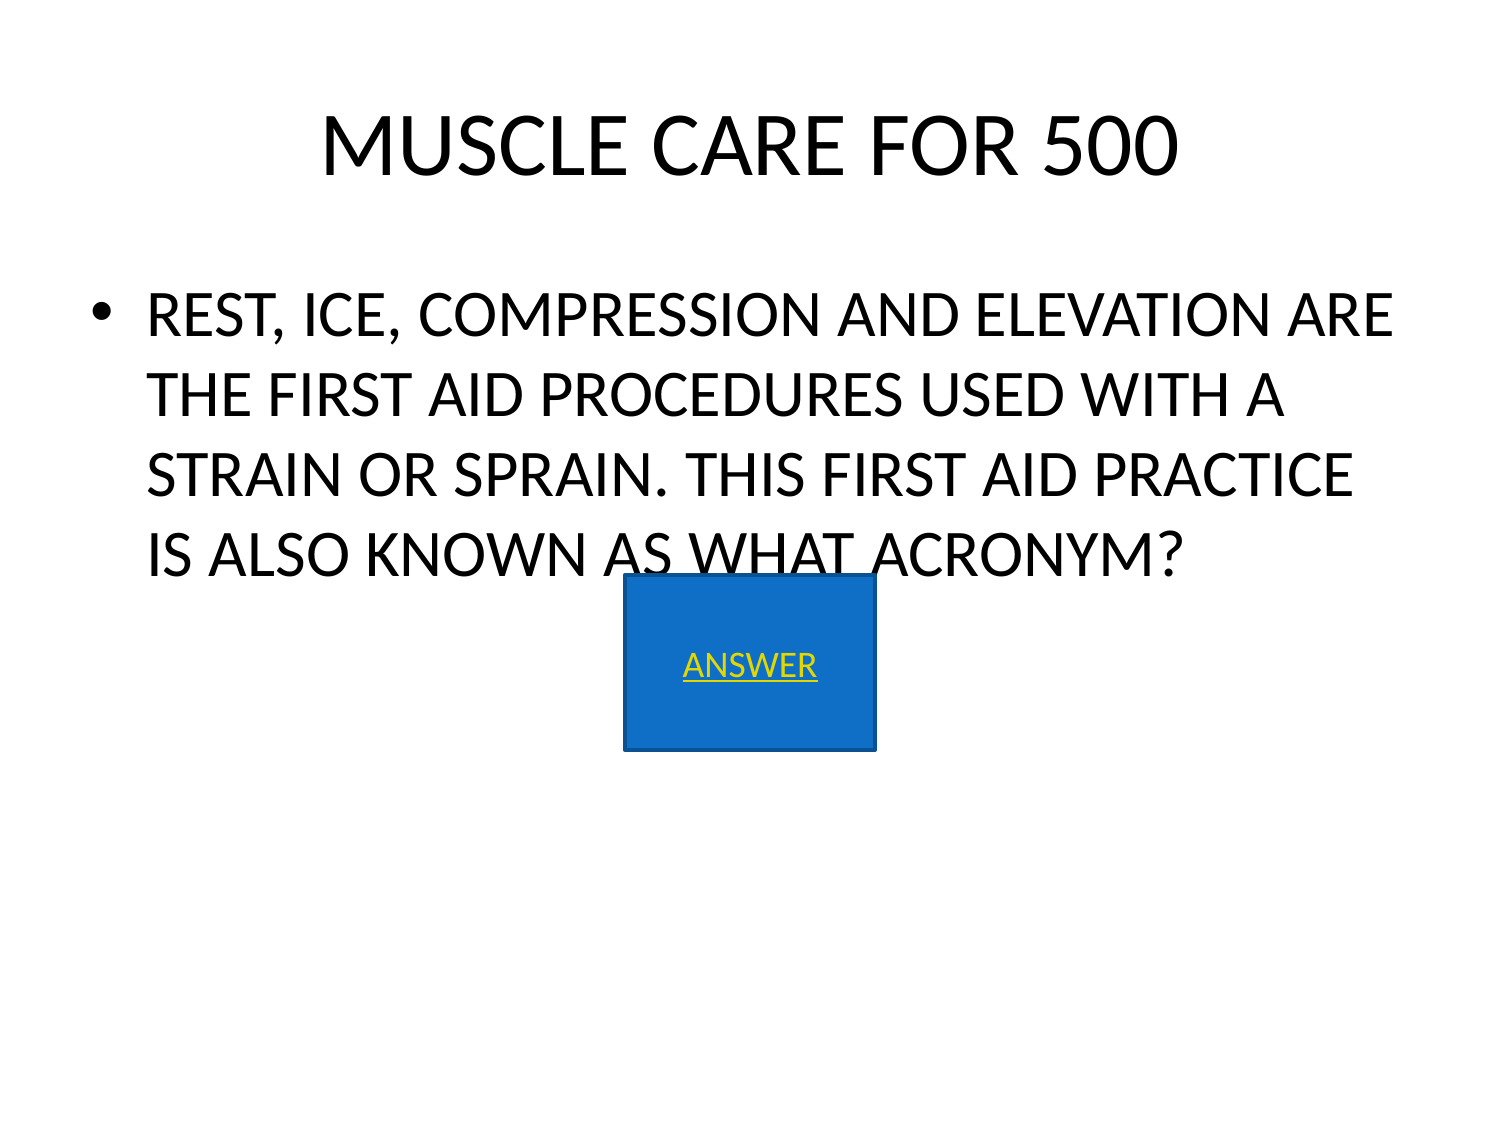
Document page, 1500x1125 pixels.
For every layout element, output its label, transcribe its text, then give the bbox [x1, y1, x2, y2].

list REST, ICE, COMPRESSION AND ELEVATION ARE THE FIRST AID PROCEDURES USED WITH A STRAIN OR SPRAIN. THIS FIRST AID PRACTICE IS ALSO KNOWN AS WHAT ACRONYM? [75, 262, 1425, 1005]
title MUSCLE CARE FOR 500 [75, 45, 1425, 233]
text_box ANSWER [623, 573, 877, 752]
